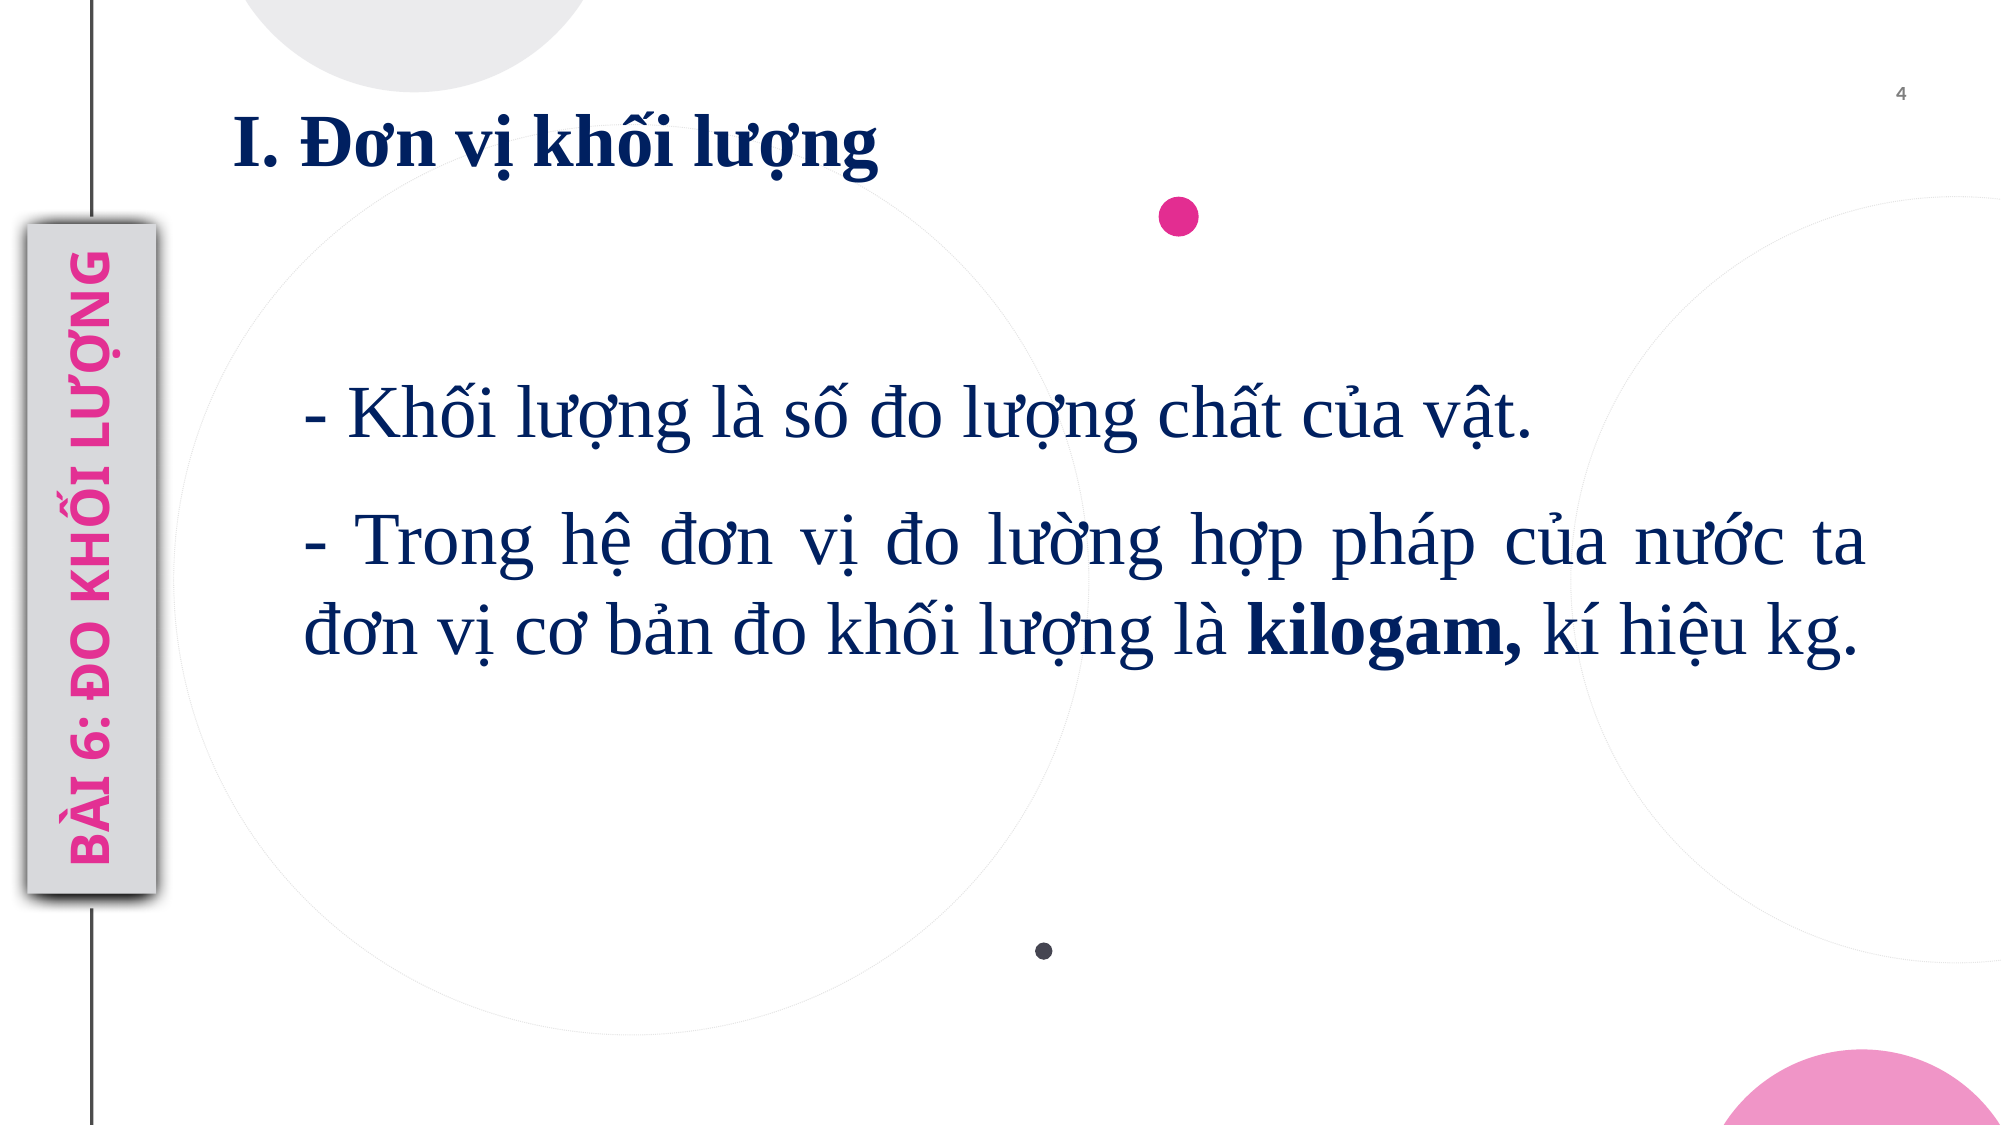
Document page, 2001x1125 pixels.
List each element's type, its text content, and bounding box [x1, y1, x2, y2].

text_box - Khối lượng là số đo lượng chất của vật. - Trong hệ đơn vị đo lường hợp pháp của nước ta đơn vị cơ bản đo khối lượng là kilogam, kí hiệu kg. [289, 354, 1883, 678]
text_box I. Đơn vị khối lượng [171, 67, 1388, 320]
text_box BÀI 6: ĐO KHỐI LƯỢNG [27, 224, 157, 894]
